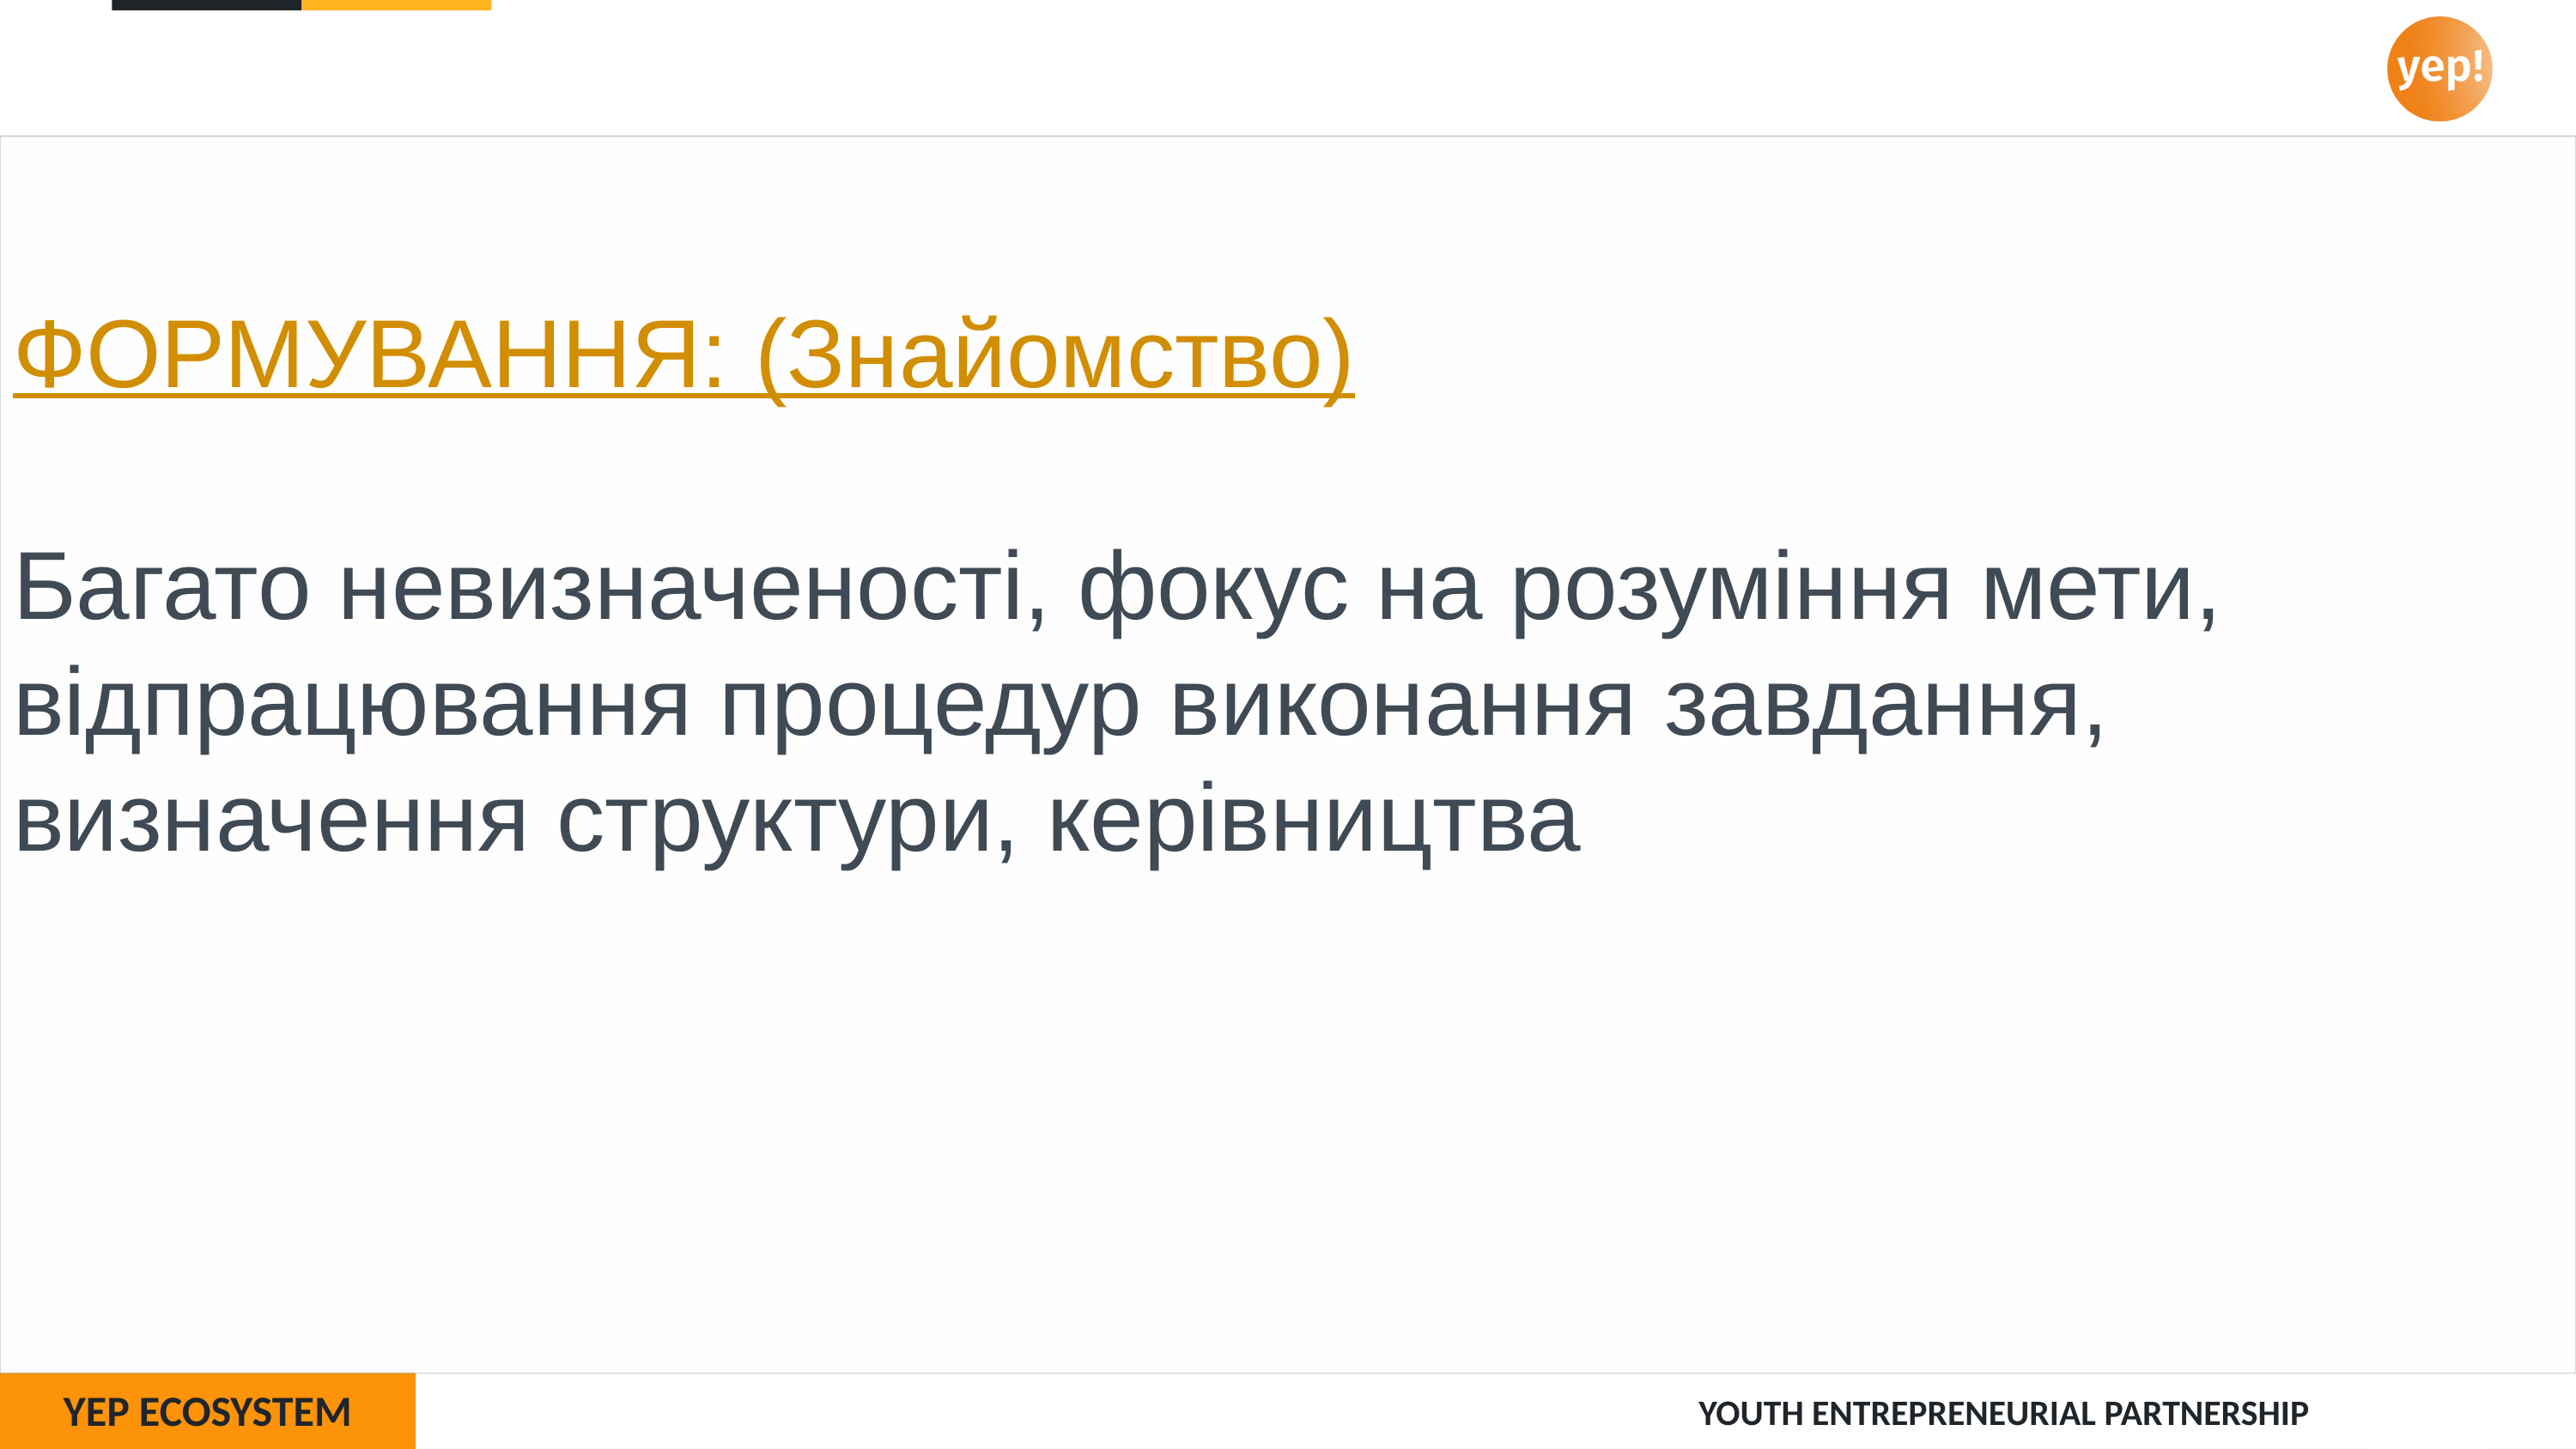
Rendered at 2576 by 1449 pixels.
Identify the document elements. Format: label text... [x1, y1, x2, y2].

text_box ФОРМУВАННЯ: (Знайомство) Багато невизначеності, фокус на розуміння мети, відпрацювання процедур виконання завдання, визначення структури, керівництва [0, 136, 2576, 1373]
picture [2383, 16, 2497, 126]
